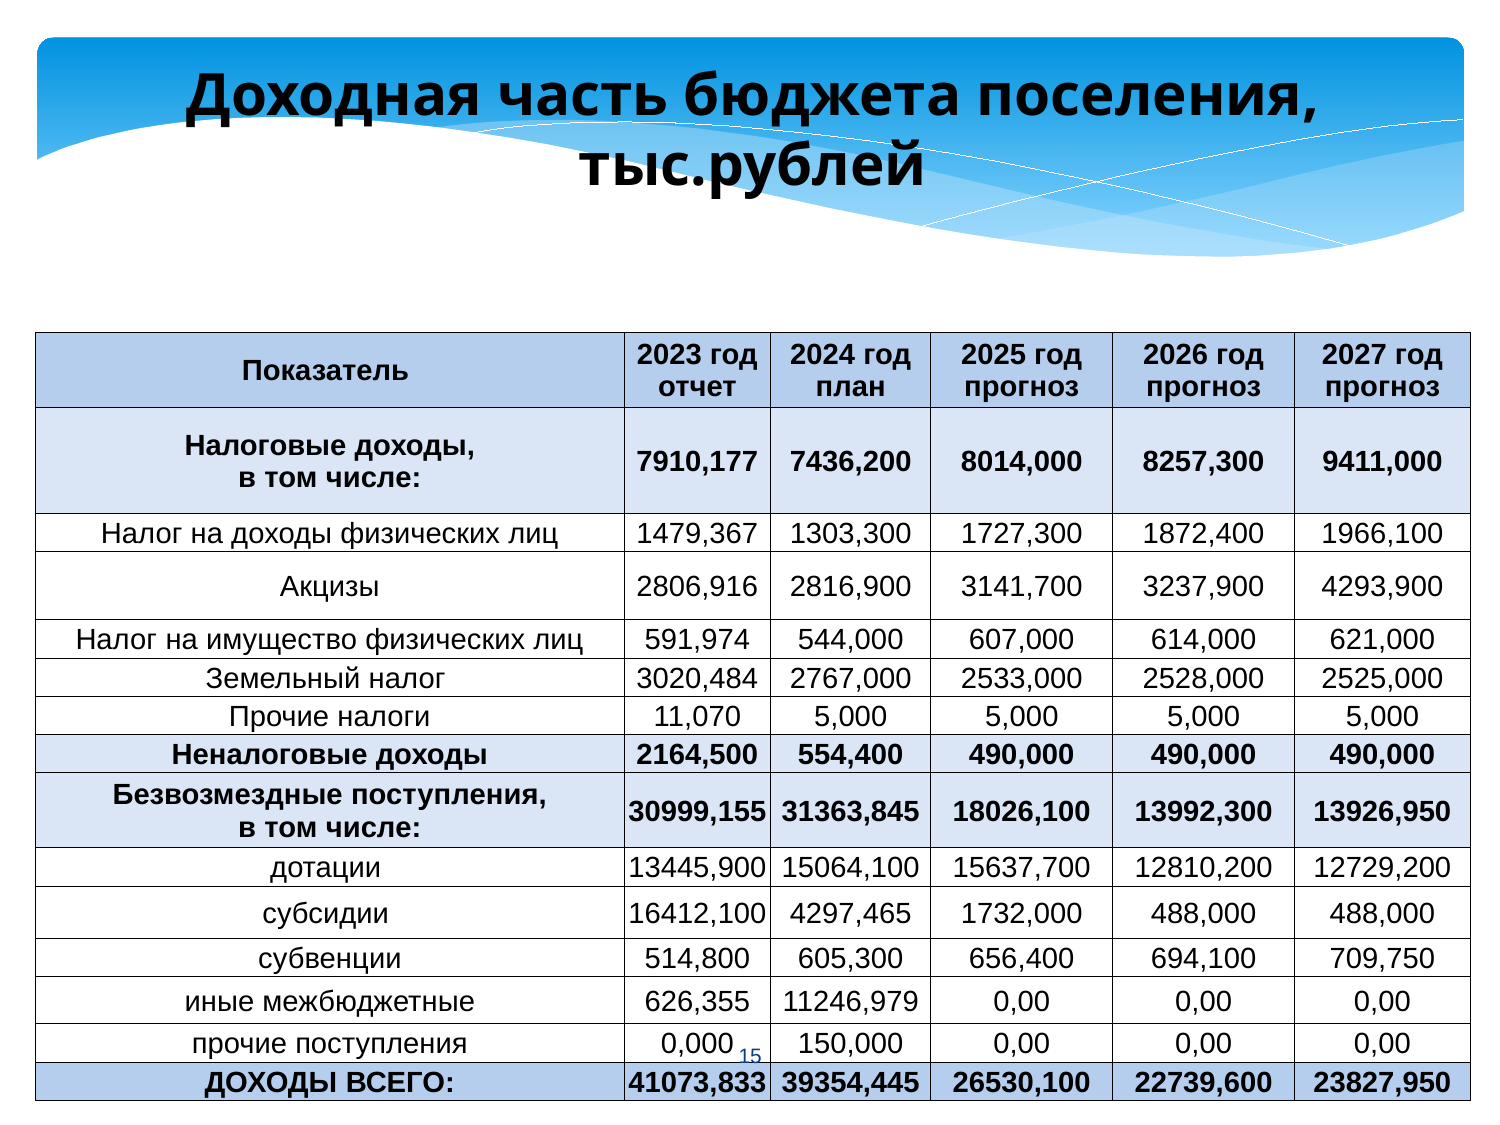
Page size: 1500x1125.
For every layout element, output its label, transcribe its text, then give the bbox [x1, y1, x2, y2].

table_cell 488,000 [1113, 887, 1294, 938]
table_cell Неналоговые доходы [36, 735, 624, 772]
table_cell 5,000 [1295, 697, 1470, 734]
table_cell 0,00 [931, 977, 1112, 1023]
table_cell 13992,300 [1113, 773, 1294, 847]
table_cell Налоговые доходы, в том числе: [36, 408, 624, 513]
table_cell субсидии [36, 887, 624, 938]
table_cell 0,00 [931, 1024, 1112, 1062]
table_cell 605,300 [771, 939, 930, 976]
table_cell Налог на имущество физических лиц [36, 620, 624, 658]
table_cell 0,00 [1295, 977, 1470, 1023]
table_cell 18026,100 [931, 773, 1112, 847]
table_cell Земельный налог [36, 659, 624, 696]
table_header 2025 год прогноз [931, 333, 1112, 407]
table_cell прочие поступления [36, 1024, 624, 1062]
table_cell 554,400 [771, 735, 930, 772]
table_cell Прочие налоги [36, 697, 624, 734]
table_cell 23827,950 [1295, 1063, 1470, 1100]
table_cell 1727,300 [931, 514, 1112, 551]
table_header 2027 год прогноз [1295, 333, 1470, 407]
table_cell 5,000 [771, 697, 930, 734]
table_cell 4297,465 [771, 887, 930, 938]
table_header 2026 год прогноз [1113, 333, 1294, 407]
table_cell 39354,445 [771, 1063, 930, 1100]
table_cell 15637,700 [931, 848, 1112, 886]
table_cell 0,00 [1113, 977, 1294, 1023]
table_cell 488,000 [1295, 887, 1470, 938]
table_cell 591,974 [625, 620, 770, 658]
table_cell 1479,367 [625, 514, 770, 551]
table_cell 614,000 [1113, 620, 1294, 658]
table_cell 490,000 [931, 735, 1112, 772]
table_cell 11246,979 [771, 977, 930, 1023]
table_cell 1303,300 [771, 514, 930, 551]
table_cell Безвозмездные поступления, в том числе: [36, 773, 624, 847]
table_cell 8014,000 [931, 408, 1112, 513]
table_cell ДОХОДЫ ВСЕГО: [36, 1063, 624, 1100]
table_cell 2767,000 [771, 659, 930, 696]
table_cell 15064,100 [771, 848, 930, 886]
table_cell 26530,100 [931, 1063, 1112, 1100]
table_cell 150,000 [771, 1024, 930, 1062]
table_cell 709,750 [1295, 939, 1470, 976]
table_cell Налог на доходы физических лиц [36, 514, 624, 551]
table_cell 16412,100 [625, 887, 770, 938]
table_cell 12810,200 [1113, 848, 1294, 886]
table_cell 5,000 [931, 697, 1112, 734]
table_header Показатель [36, 333, 624, 407]
table_cell 2525,000 [1295, 659, 1470, 696]
table_cell 41073,833 [625, 1063, 770, 1100]
table_cell 1966,100 [1295, 514, 1470, 551]
table_cell 626,355 [625, 977, 770, 1023]
table_cell 514,800 [625, 939, 770, 976]
table_cell 3141,700 [931, 552, 1112, 619]
table_cell 2806,916 [625, 552, 770, 619]
table_cell 2528,000 [1113, 659, 1294, 696]
table_cell 30999,155 [625, 773, 770, 847]
table_cell 9411,000 [1295, 408, 1470, 513]
table_cell 8257,300 [1113, 408, 1294, 513]
table_cell 31363,845 [771, 773, 930, 847]
table_cell 2164,500 [625, 735, 770, 772]
table_cell 490,000 [1113, 735, 1294, 772]
table_cell 0,000 [625, 1024, 770, 1062]
table_cell 13445,900 [625, 848, 770, 886]
table_cell 544,000 [771, 620, 930, 658]
table_cell 12729,200 [1295, 848, 1470, 886]
table_cell 1872,400 [1113, 514, 1294, 551]
table_cell 607,000 [931, 620, 1112, 658]
table_cell 490,000 [1295, 735, 1470, 772]
table_cell 13926,950 [1295, 773, 1470, 847]
slide_number 15 [654, 1025, 846, 1086]
table_cell 2816,900 [771, 552, 930, 619]
table_cell 694,100 [1113, 939, 1294, 976]
table_cell иные межбюджетные [36, 977, 624, 1023]
table_cell 7436,200 [771, 408, 930, 513]
table_cell субвенции [36, 939, 624, 976]
table_cell 1732,000 [931, 887, 1112, 938]
table_cell 5,000 [1113, 697, 1294, 734]
table_cell 0,00 [1113, 1024, 1294, 1062]
table_cell 3020,484 [625, 659, 770, 696]
table_cell 11,070 [625, 697, 770, 734]
table_cell 4293,900 [1295, 552, 1470, 619]
table_cell 621,000 [1295, 620, 1470, 658]
text_box Доходная часть бюджета поселения, тыс.рублей [53, 45, 1453, 205]
table_header 2023 год отчет [625, 333, 770, 407]
table_cell дотации [36, 848, 624, 886]
table_cell Акцизы [36, 552, 624, 619]
table_cell 3237,900 [1113, 552, 1294, 619]
table_header 2024 год план [771, 333, 930, 407]
table_cell 2533,000 [931, 659, 1112, 696]
table_cell 22739,600 [1113, 1063, 1294, 1100]
table_cell 656,400 [931, 939, 1112, 976]
table_cell 7910,177 [625, 408, 770, 513]
table_cell 0,00 [1295, 1024, 1470, 1062]
